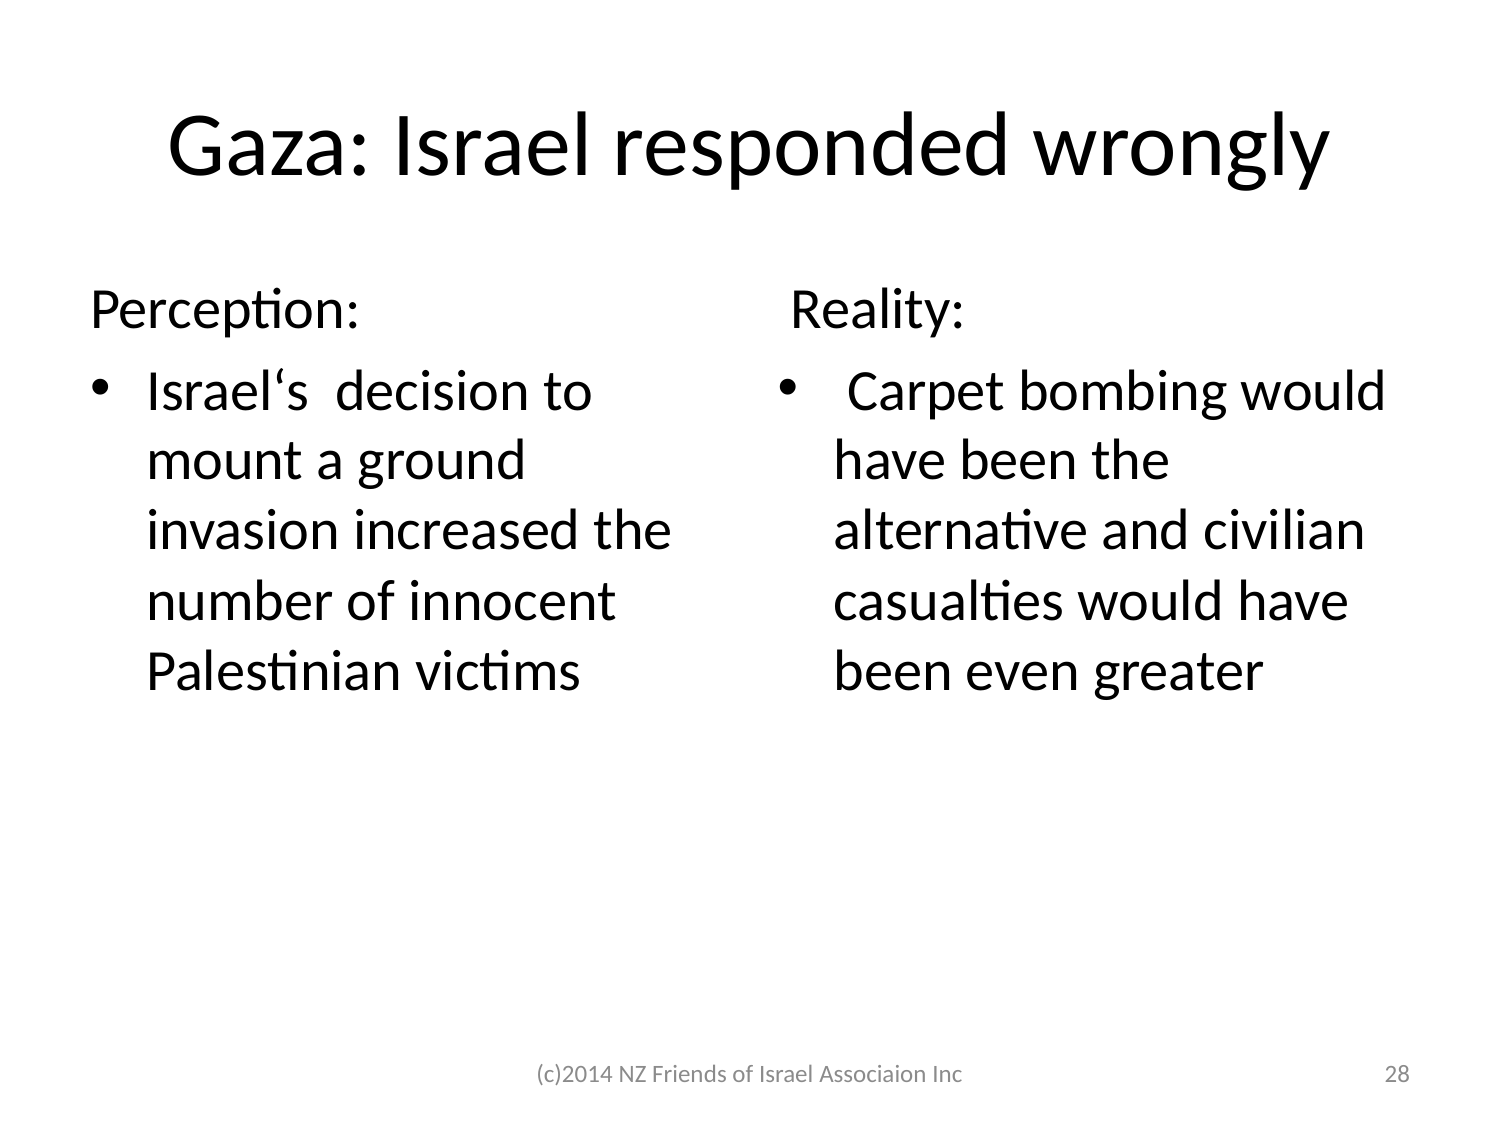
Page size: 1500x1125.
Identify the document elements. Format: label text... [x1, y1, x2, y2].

footer (c)2014 NZ Friends of Israel Associaion Inc [512, 1042, 988, 1103]
list Reality: Carpet bombing would have been the alternative and civilian casualties would have been even greater [762, 262, 1425, 1005]
slide_number 28 [1074, 1042, 1425, 1103]
list Perception: Israel‘s decision to mount a ground invasion increased the number of innocent Palestinian victims [75, 262, 738, 1005]
title Gaza: Israel responded wrongly [75, 45, 1425, 233]
